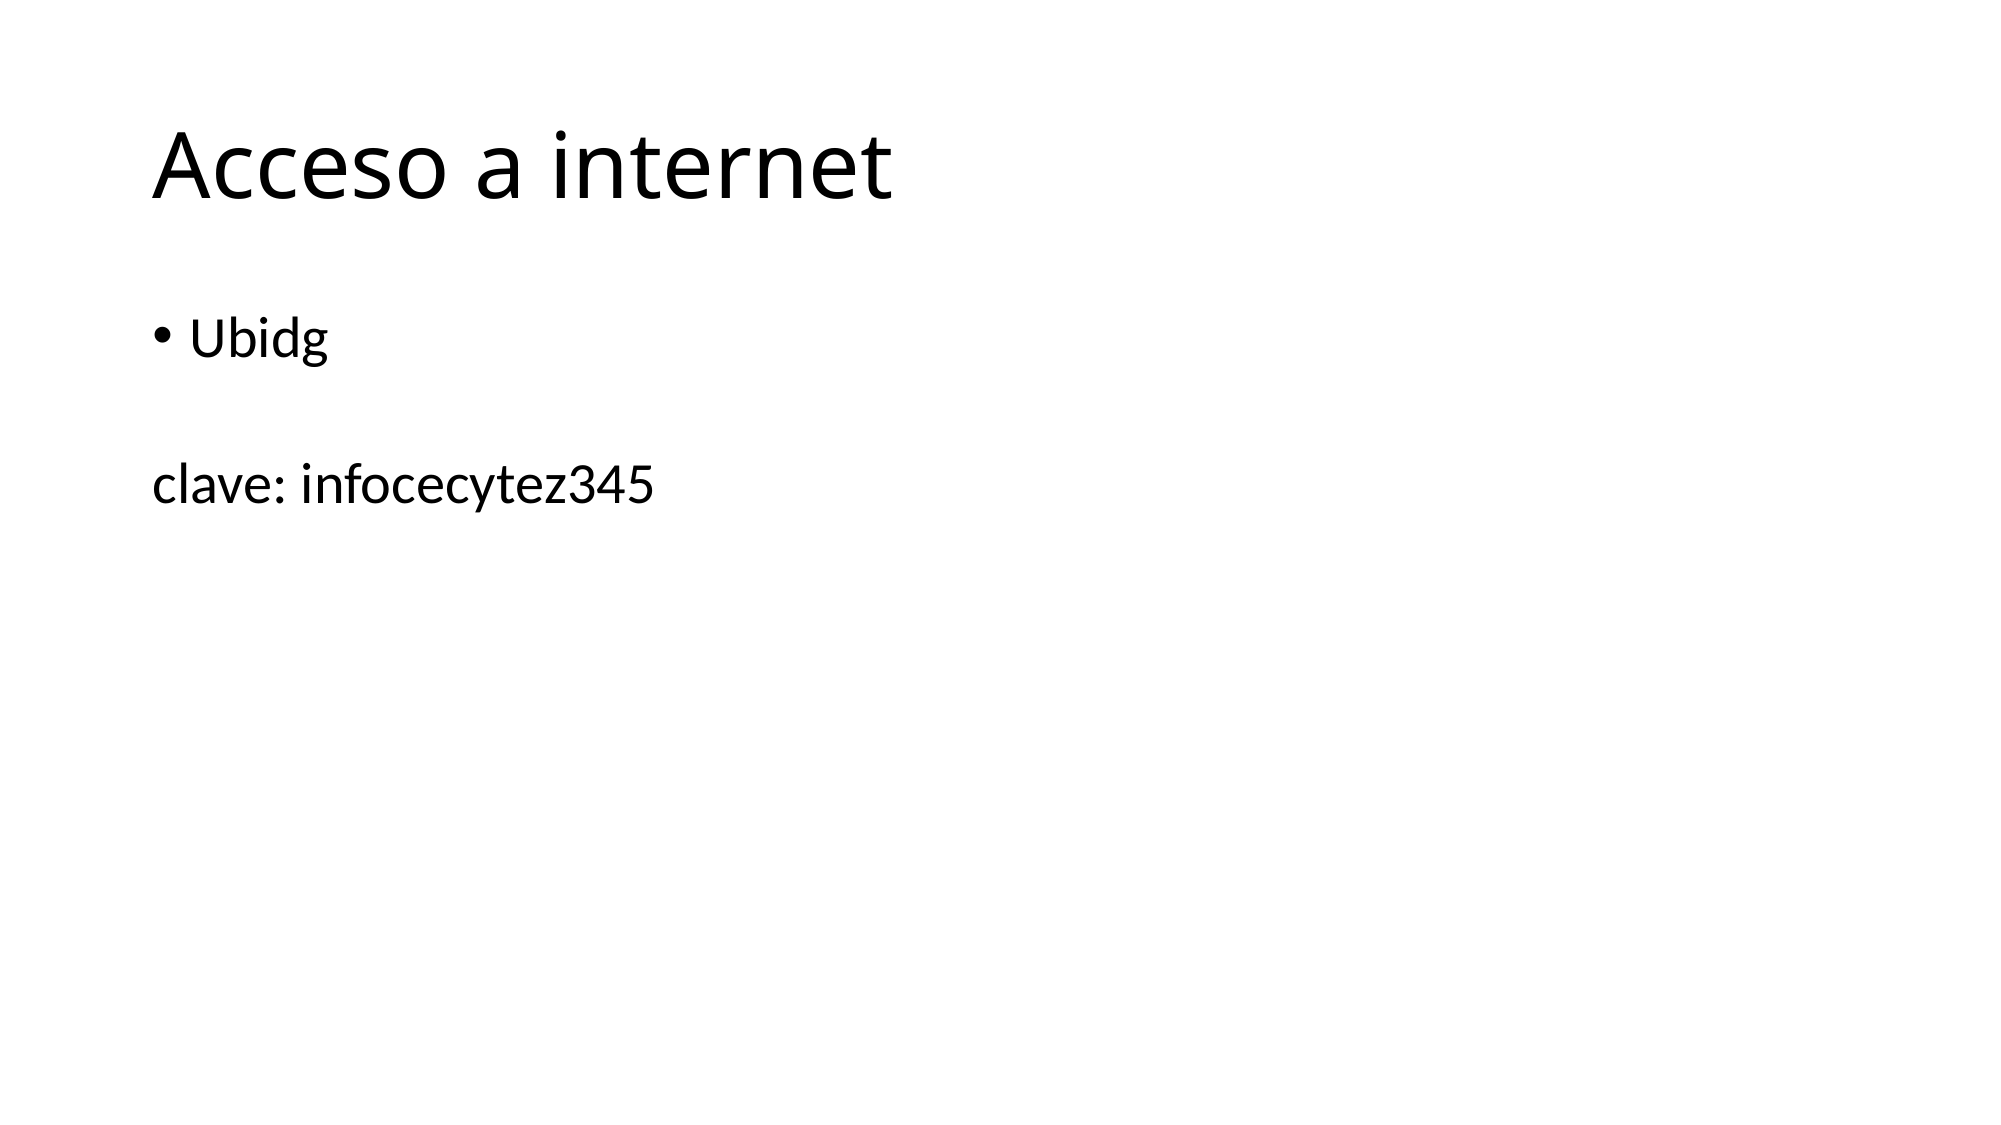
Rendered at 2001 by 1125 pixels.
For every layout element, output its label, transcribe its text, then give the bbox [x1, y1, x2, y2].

title Acceso a internet [137, 59, 1863, 278]
list Ubidg clave: infocecytez345 [137, 299, 1863, 1014]
